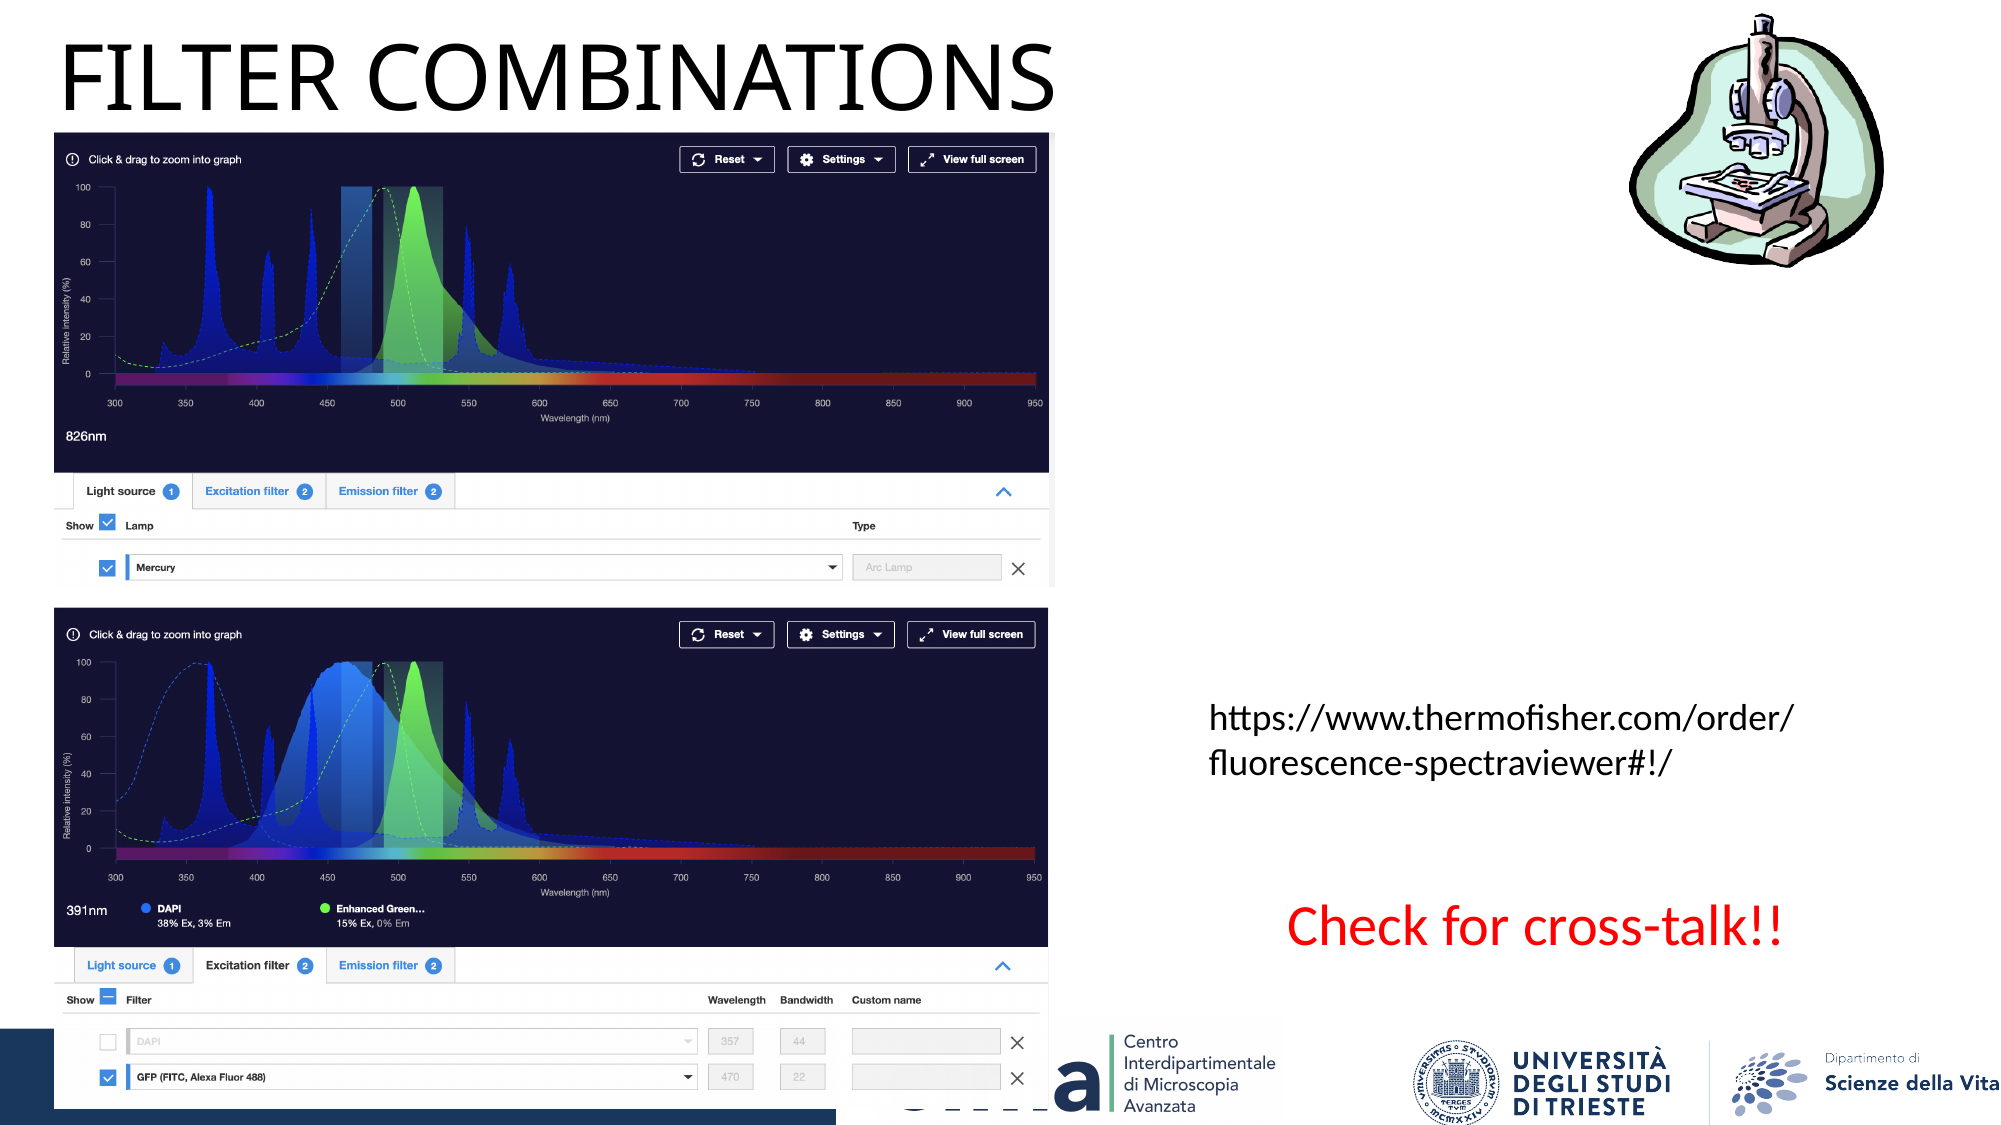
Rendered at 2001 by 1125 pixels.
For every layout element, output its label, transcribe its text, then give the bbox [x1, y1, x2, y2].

text_box Check for cross-talk!! [1272, 880, 1801, 965]
text_box https://www.thermofisher.com/order/fluorescence-spectraviewer#!/ [1194, 685, 1943, 791]
text_box FILTER COMBINATIONS [54, 16, 1114, 129]
picture [54, 605, 1284, 1125]
picture [54, 129, 1055, 587]
text_box [0, 1028, 836, 1125]
picture [1629, 13, 1884, 269]
picture [1413, 1040, 2000, 1125]
